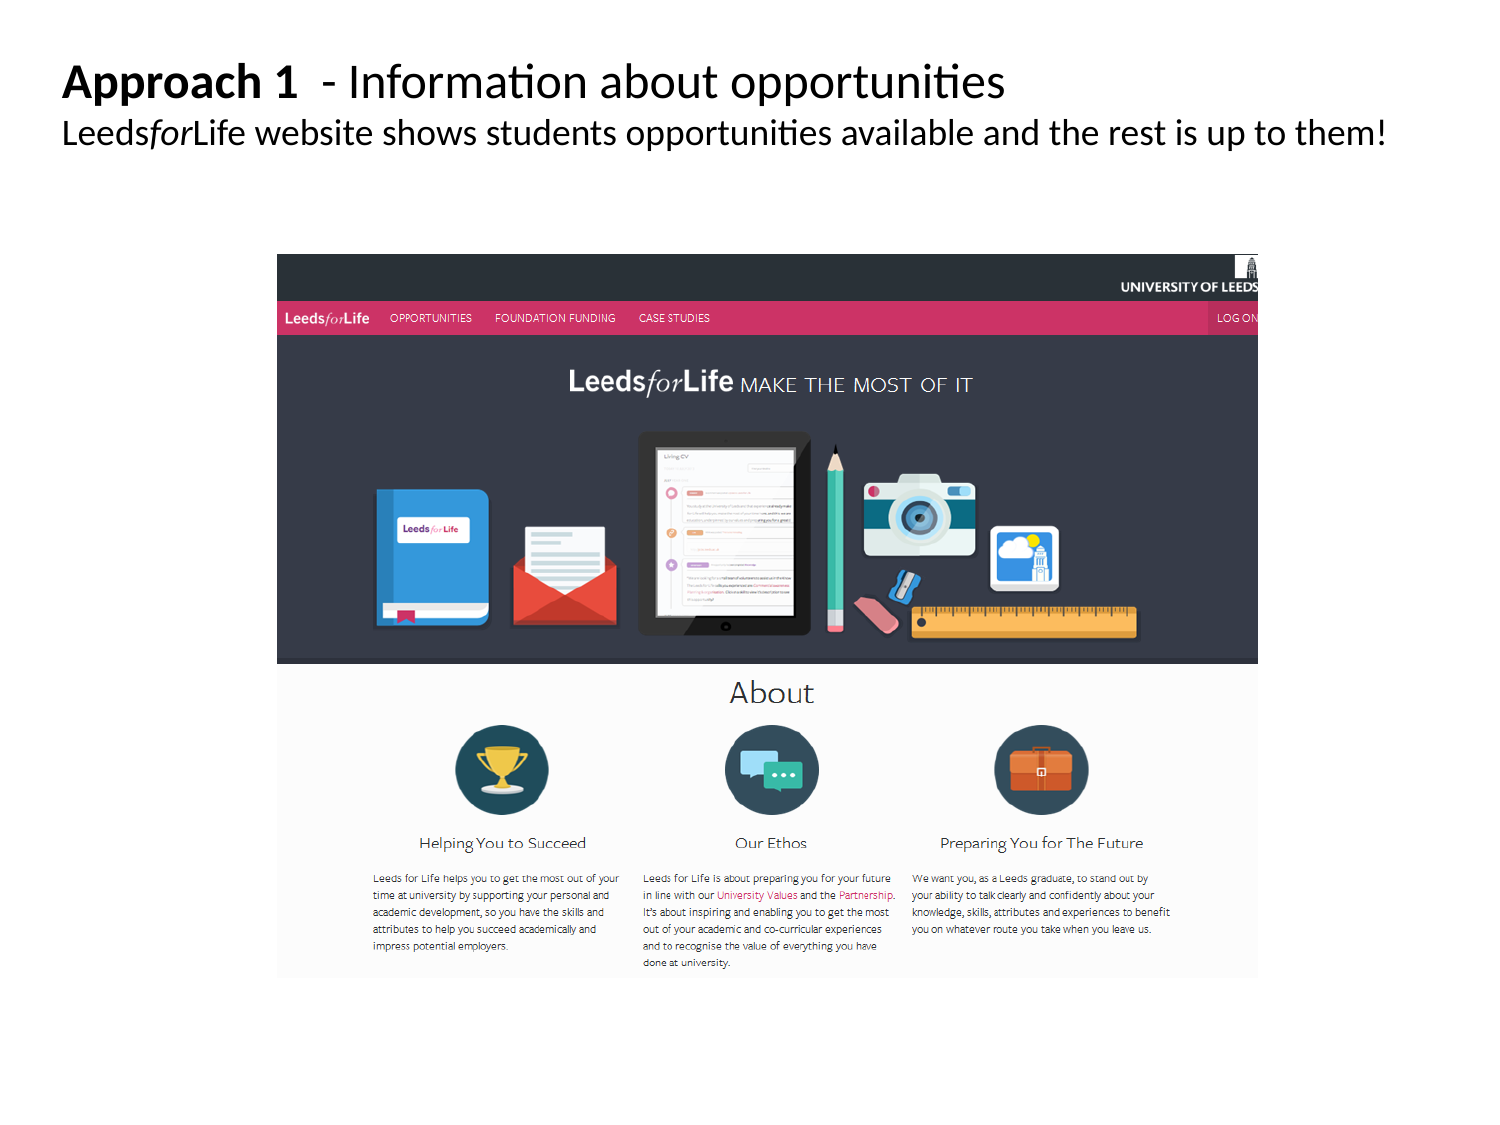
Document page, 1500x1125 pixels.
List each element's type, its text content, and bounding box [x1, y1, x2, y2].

text_box Approach 1 - Information about opportunities LeedsforLife website shows students opportunities available and the rest is up to them! [47, 40, 1489, 251]
picture [277, 254, 1258, 978]
